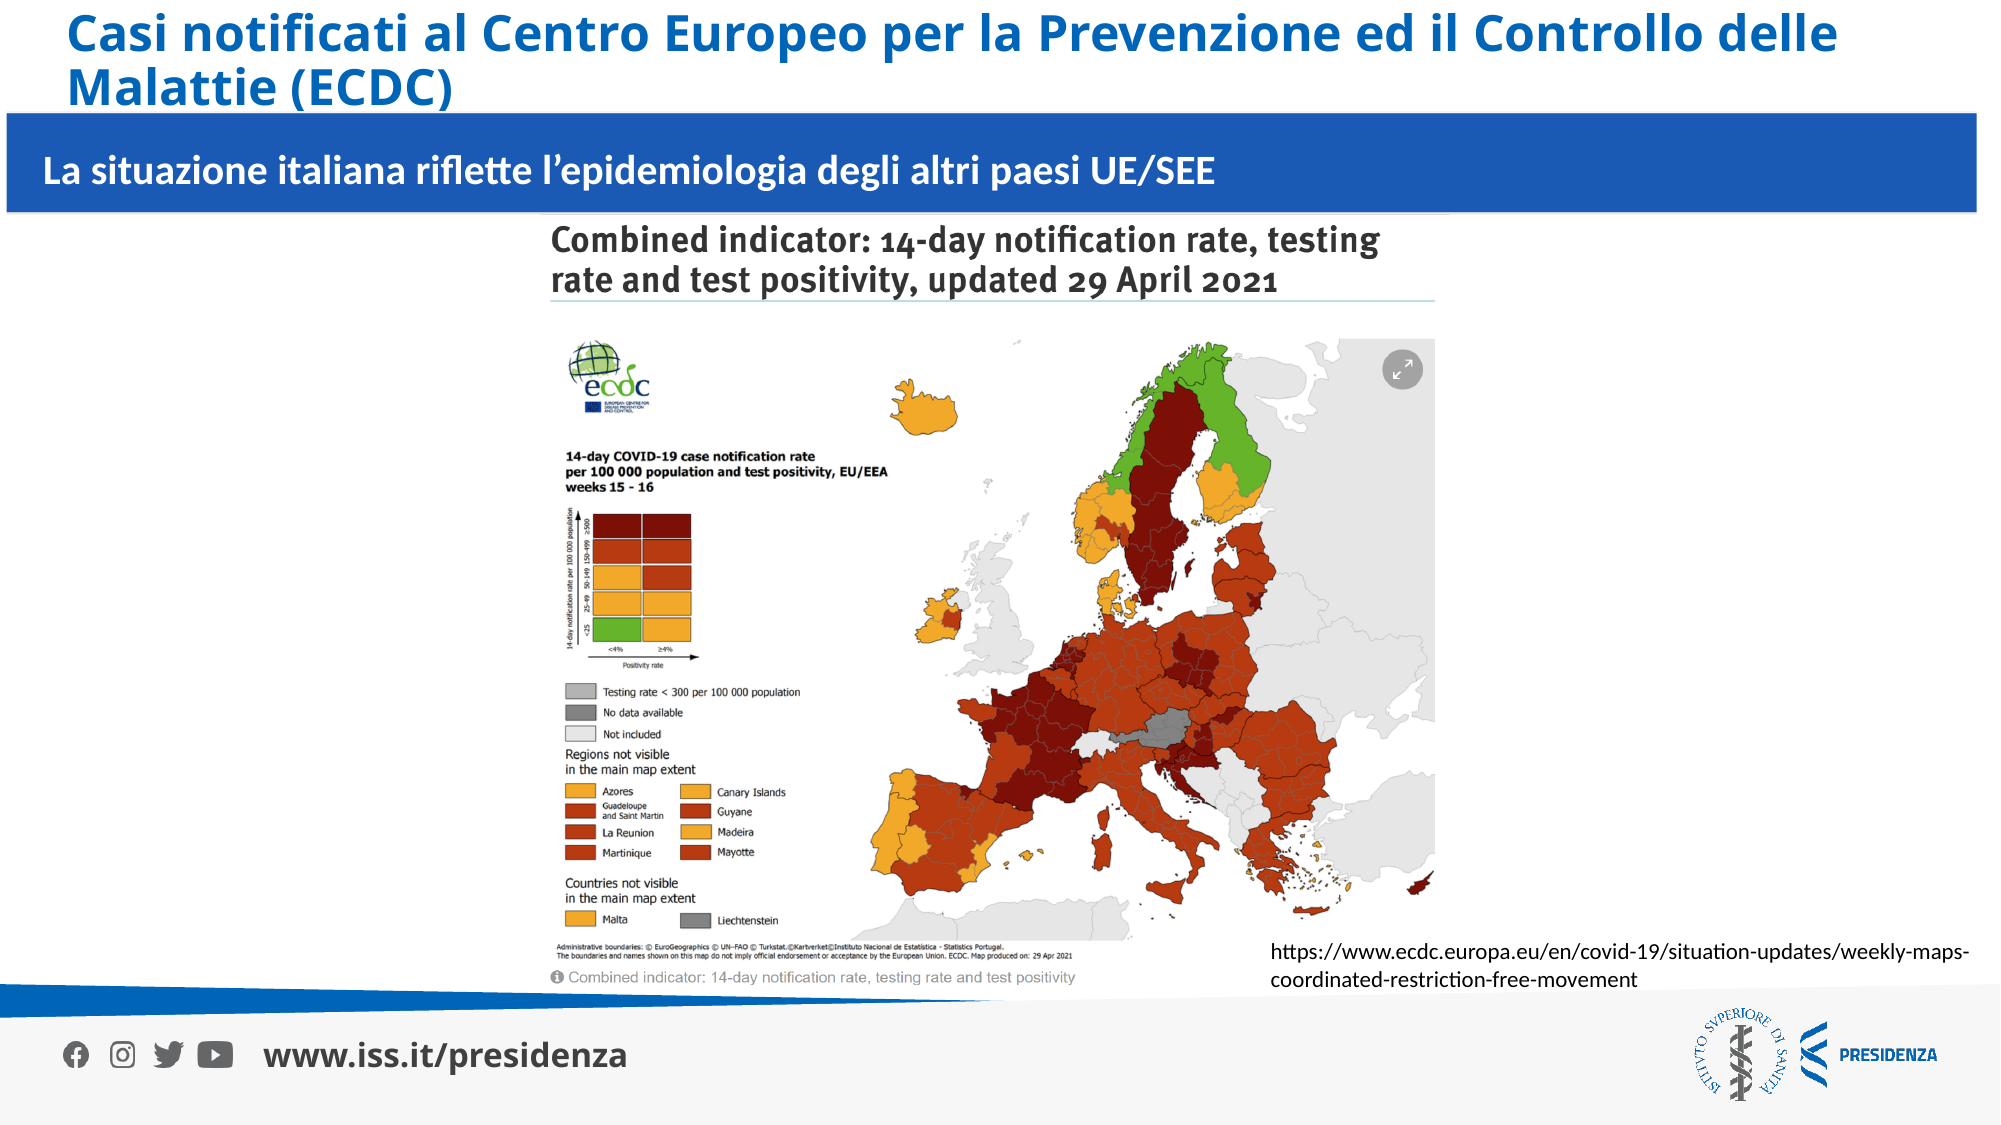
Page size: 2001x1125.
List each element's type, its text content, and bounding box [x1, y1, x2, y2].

picture [1694, 1008, 1937, 1101]
text_box Casi notificati al Centro Europeo per la Prevenzione ed il Controllo delle Malattie (ECDC) [51, 0, 2000, 132]
picture [6, 111, 1977, 985]
text_box https://www.ecdc.europa.eu/en/covid-19/situation-updates/weekly-maps-coordinated-restriction-free-movement [1255, 929, 2000, 1000]
picture [63, 1041, 233, 1068]
